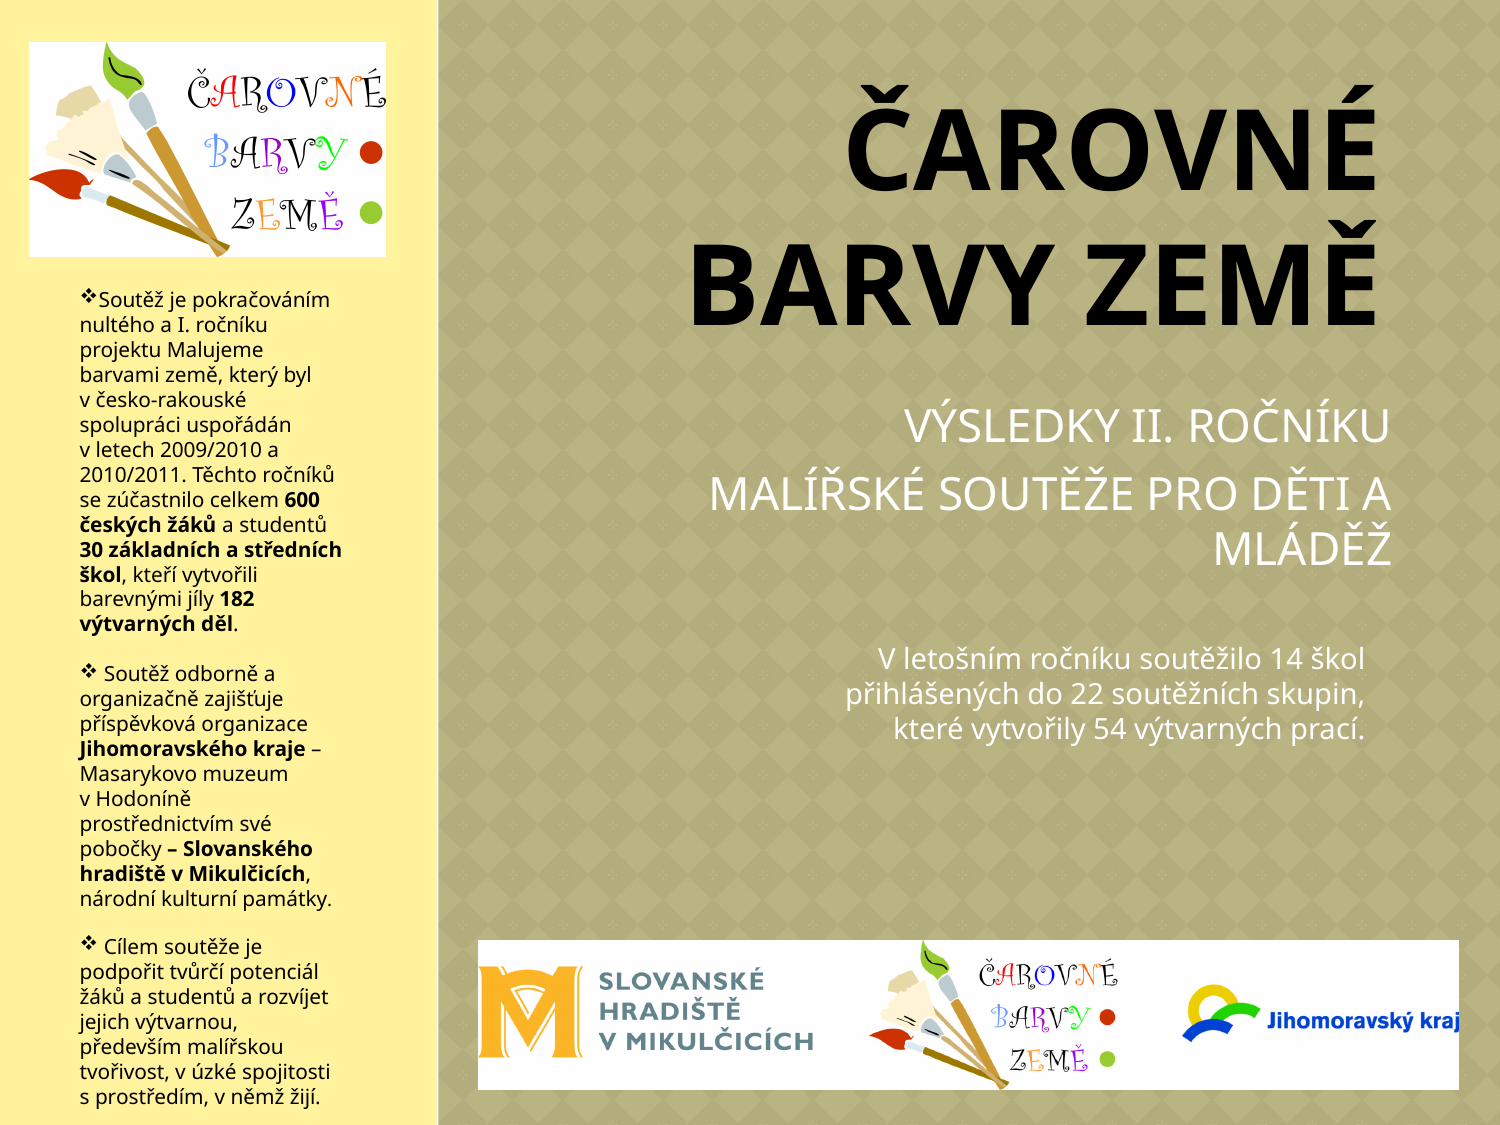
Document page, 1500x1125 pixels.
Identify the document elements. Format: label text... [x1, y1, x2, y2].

text_box Soutěž je pokračováním nultého a I. ročníku projektu Malujeme barvami země, který byl v česko-rakouské spolupráci uspořádán v letech 2009/2010 a 2010/2011. Těchto ročníků se zúčastnilo celkem 600 českých žáků a studentů 30 základních a středních škol, kteří vytvořili barevnými jíly 182 výtvarných děl. Soutěž odborně a organizačně zajišťuje příspěvková organizace Jihomoravského kraje – Masarykovo muzeum v Hodoníně prostřednictvím své pobočky – Slovanského hradiště v Mikulčicích, národní kulturní památky. Cílem soutěže je podpořit tvůrčí potenciál žáků a studentů a rozvíjet jejich výtvarnou, především malířskou tvořivost, v úzké spojitosti s prostředím, v němž žijí. [64, 278, 358, 1116]
subtitle VÝSLEDKY II. ROČNÍKU MALÍŘSKÉ SOUTĚŽE PRO DĚTI A MLÁDĚŽ [561, 397, 1401, 578]
text_box V letošním ročníku soutěžilo 14 škol přihlášených do 22 soutěžních skupin, které vytvořily 54 výtvarných prací. [560, 633, 1388, 798]
title Čarovné barvy země [552, 87, 1390, 558]
picture [29, 42, 386, 257]
picture [477, 940, 1460, 1090]
